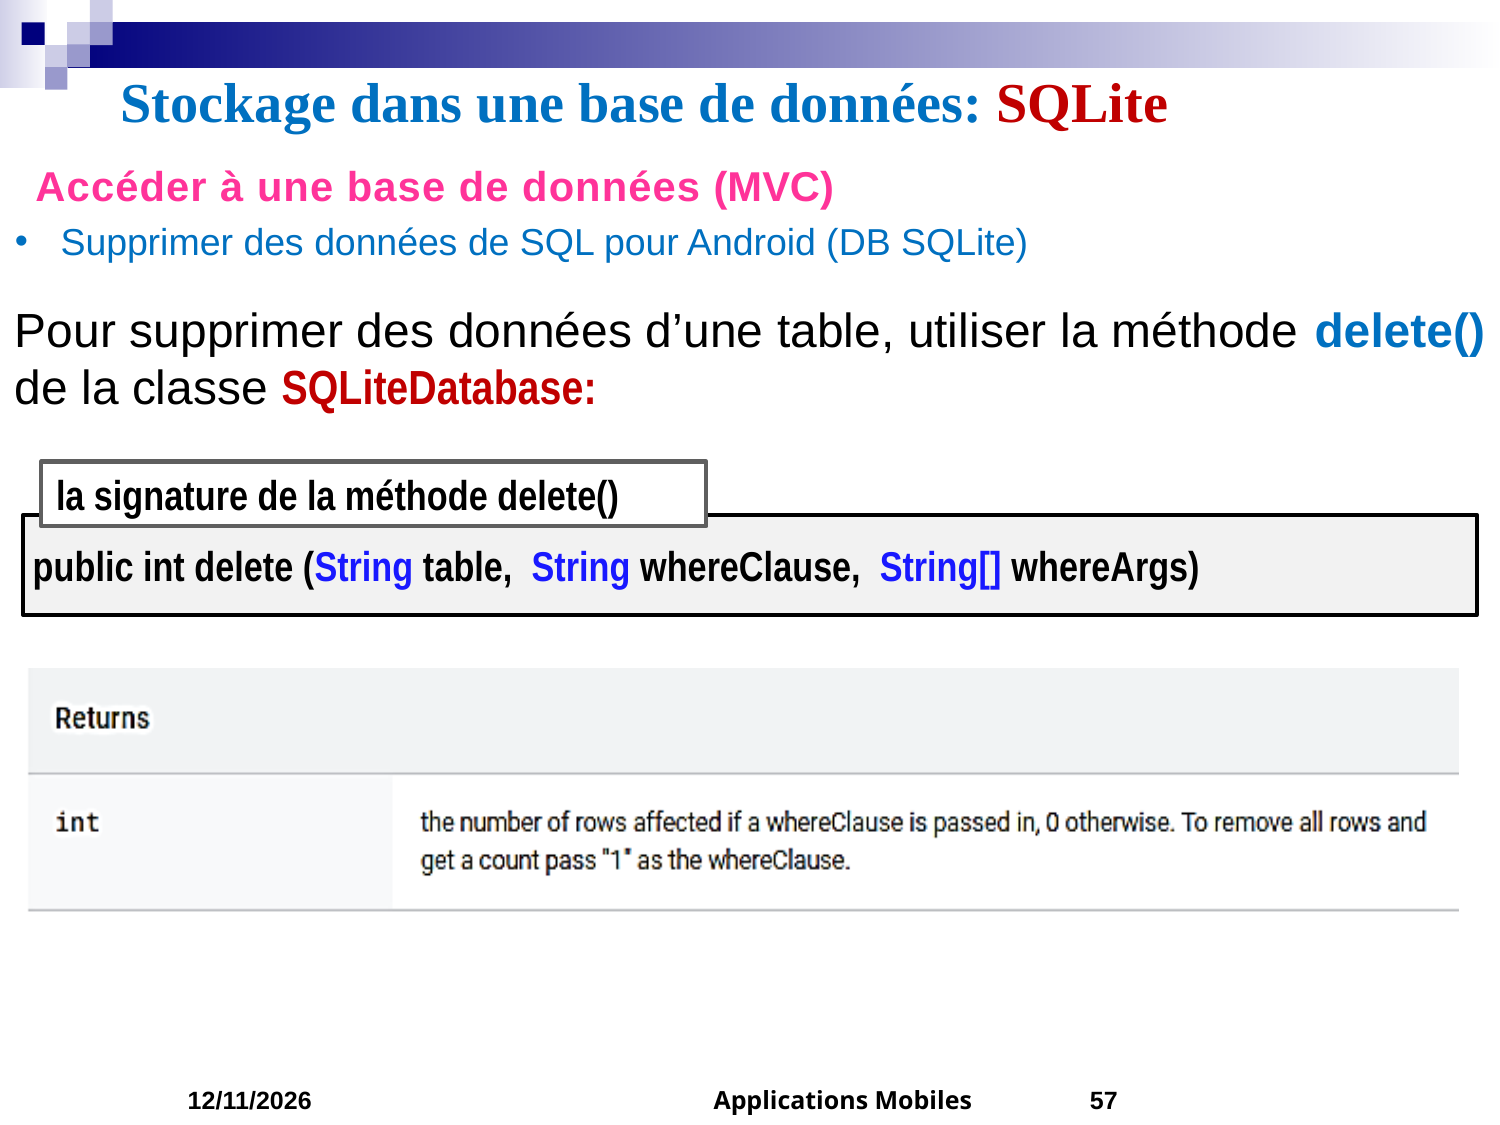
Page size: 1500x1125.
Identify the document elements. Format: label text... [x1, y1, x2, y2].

picture [22, 668, 1459, 916]
text_box public int delete (String table, String whereClause, String[] whereArgs) [21, 513, 1479, 617]
title Stockage dans une base de données: SQLite [105, 23, 1500, 177]
slide_number 57 [1074, 1043, 1426, 1123]
text_box Supprimer des données de SQL pour Android (DB SQLite) [0, 210, 1075, 271]
text_box Pour supprimer des données d’une table, utiliser la méthode delete() de la classe SQLiteDatabase: [0, 292, 1500, 422]
text_box la signature de la méthode delete() [39, 459, 708, 528]
footer Applications Mobiles [512, 1043, 988, 1123]
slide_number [74, 1043, 426, 1123]
text_box Accéder à une base de données (MVC) [20, 152, 850, 218]
